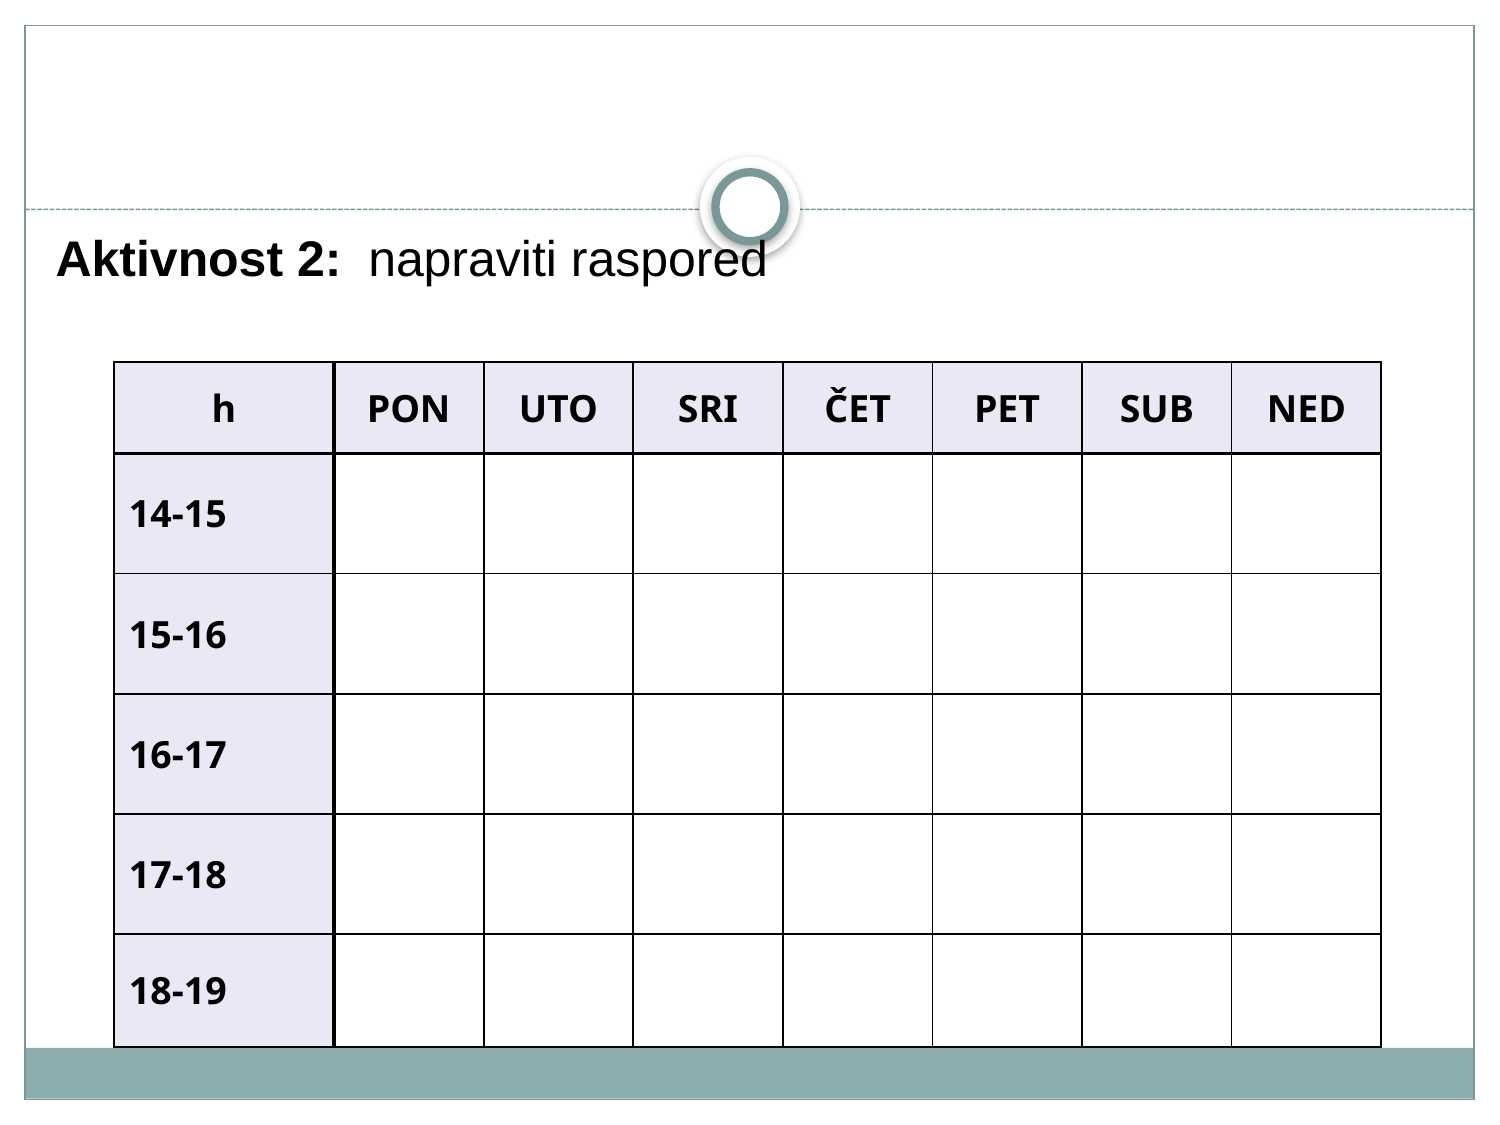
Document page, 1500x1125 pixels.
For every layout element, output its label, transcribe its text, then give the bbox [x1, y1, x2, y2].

table_cell [336, 935, 483, 1046]
table_cell [634, 935, 782, 1046]
table_cell [485, 935, 632, 1046]
table_cell [336, 695, 483, 813]
table_header PON [336, 363, 483, 452]
table_cell 15-16 [115, 574, 332, 693]
table_cell [1083, 455, 1231, 573]
table_header SRI [634, 363, 782, 452]
table_cell [1083, 815, 1231, 933]
table_cell [1083, 695, 1231, 813]
table_cell [1083, 574, 1231, 693]
table_cell [933, 574, 1081, 693]
table_cell [1083, 935, 1231, 1046]
table_cell [634, 695, 782, 813]
table_cell [1232, 695, 1380, 813]
table_header NED [1232, 363, 1380, 452]
table_cell [933, 455, 1081, 573]
table_cell [784, 935, 932, 1046]
table_cell 16-17 [115, 695, 332, 813]
table_cell 17-18 [115, 815, 332, 933]
table_header ČET [784, 363, 932, 452]
table_cell [784, 815, 932, 933]
table_cell [485, 815, 632, 933]
table_cell [1232, 574, 1380, 693]
table_cell [336, 815, 483, 933]
table_cell [485, 455, 632, 573]
table_header SUB [1083, 363, 1231, 452]
table_header h [115, 363, 332, 452]
table_cell [634, 574, 782, 693]
table_cell [933, 815, 1081, 933]
table_cell [336, 455, 483, 573]
table_cell [634, 815, 782, 933]
table_cell 18-19 [115, 935, 332, 1046]
table_cell [336, 574, 483, 693]
table_cell [634, 455, 782, 573]
table_cell [1232, 455, 1380, 573]
table_header UTO [485, 363, 632, 452]
table_cell [784, 574, 932, 693]
table_cell [784, 455, 932, 573]
table_cell [485, 574, 632, 693]
table_cell [784, 695, 932, 813]
table_cell [1232, 815, 1380, 933]
table_header PET [933, 363, 1081, 452]
text_box Aktivnost 2: napraviti raspored [0, 196, 1498, 294]
table_cell [933, 935, 1081, 1046]
table_cell 14-15 [115, 455, 332, 573]
table_cell [933, 695, 1081, 813]
table_cell [485, 695, 632, 813]
table_cell [1232, 935, 1380, 1046]
